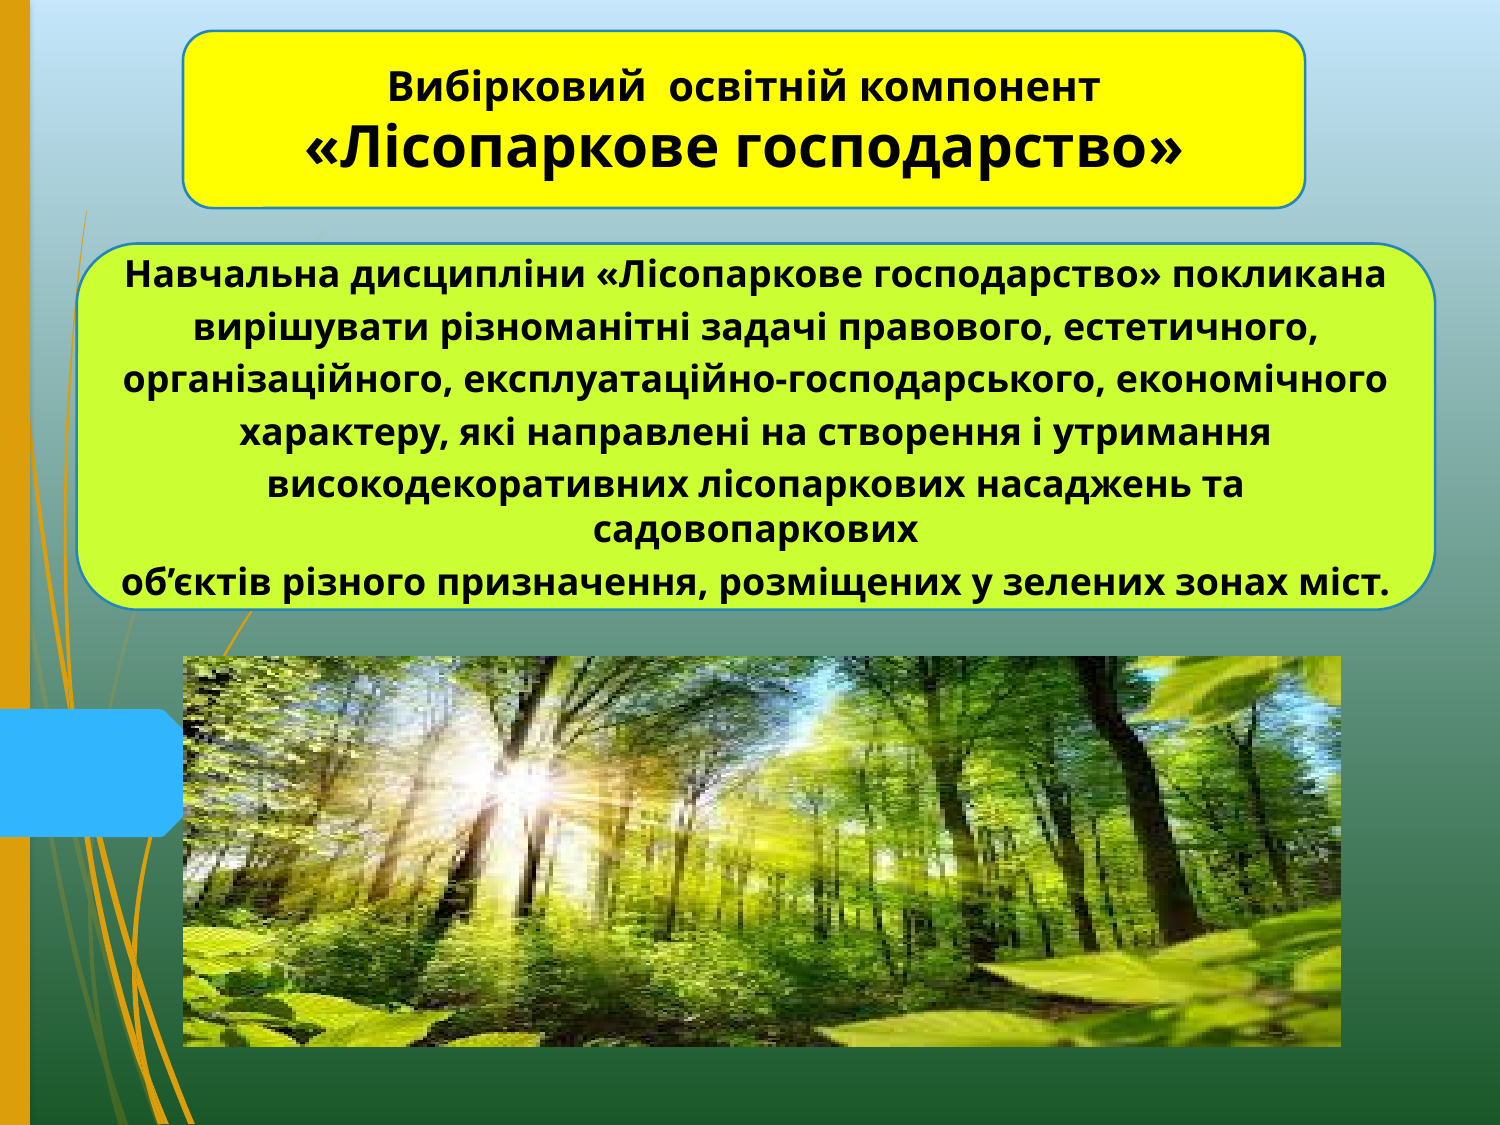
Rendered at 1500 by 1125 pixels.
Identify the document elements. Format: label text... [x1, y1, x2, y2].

text_box Вибірковий освітній компонент «Лісопаркове господарство» [181, 29, 1307, 210]
text_box Навчальна дисципліни «Лісопаркове господарство» покликана вирішувати різноманітні задачі правового, естетичного, організаційного, експлуатаційно-господарського, економічного характеру, які направлені на створення і утримання високодекоративних лісопаркових насаджень та садовопаркових об’єктів різного призначення, розміщених у зелених зонах міст. [75, 242, 1437, 612]
picture [182, 656, 1341, 1048]
